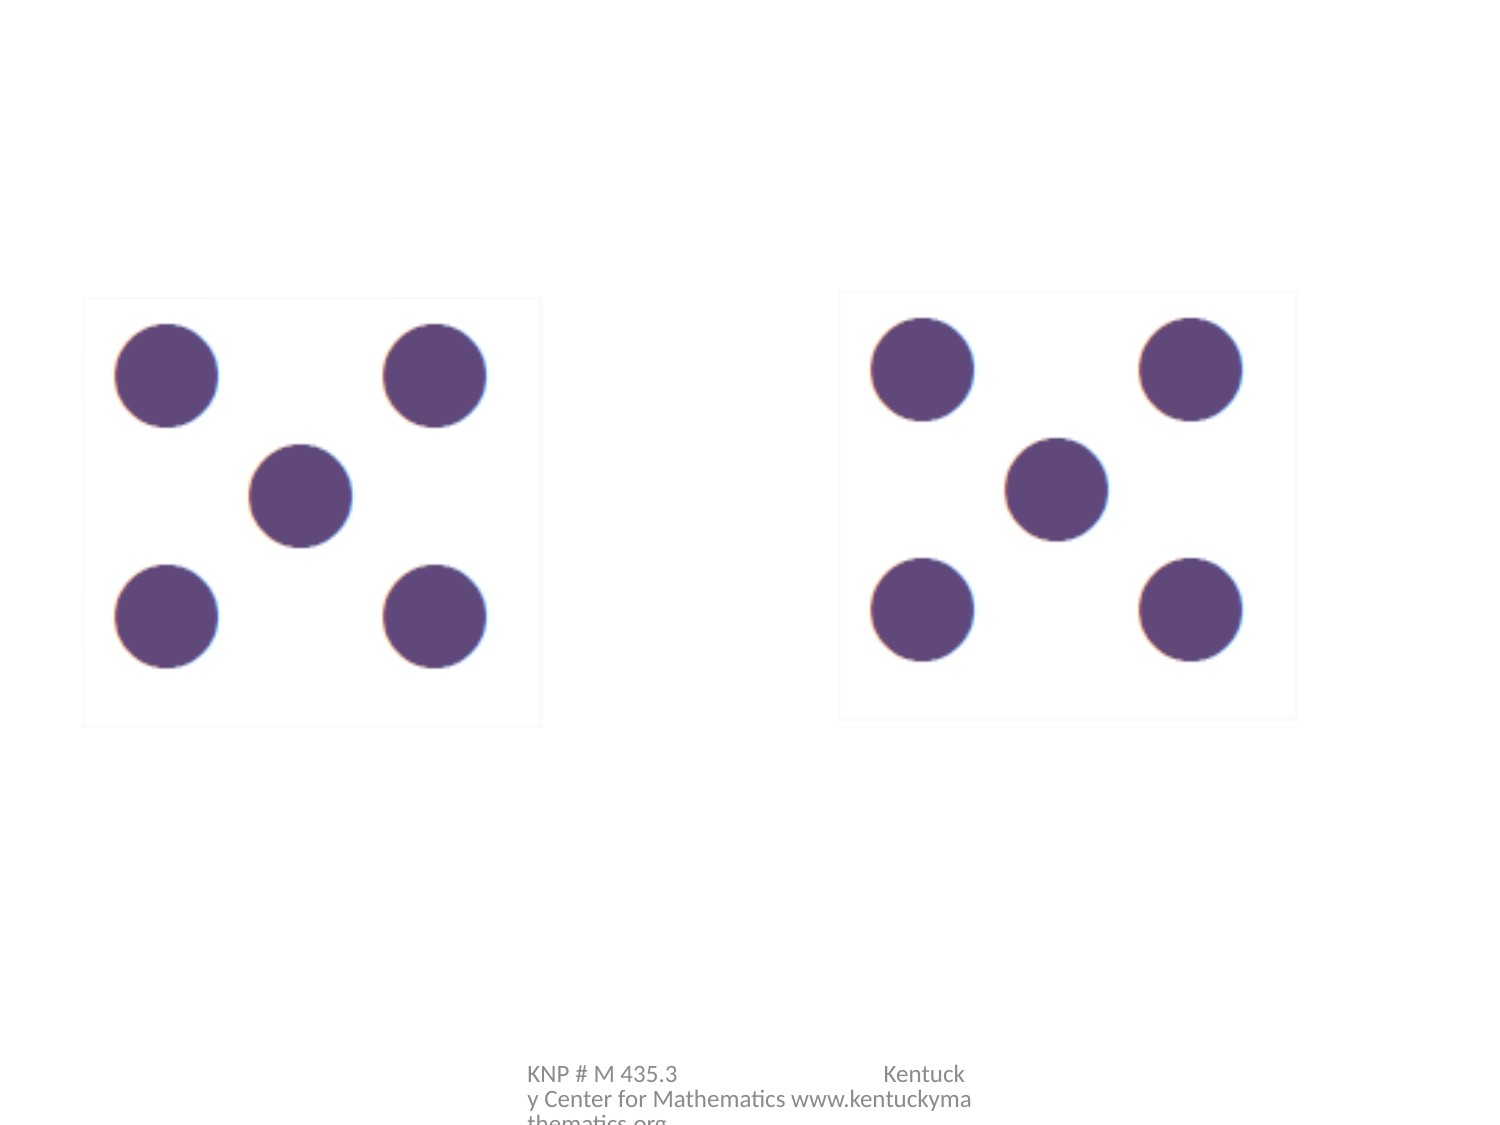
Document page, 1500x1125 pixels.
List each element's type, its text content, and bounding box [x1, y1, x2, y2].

picture [837, 291, 1299, 722]
footer KNP # M 435.3 Kentucky Center for Mathematics www.kentuckymathematics.org [512, 1042, 988, 1103]
picture [81, 297, 543, 728]
